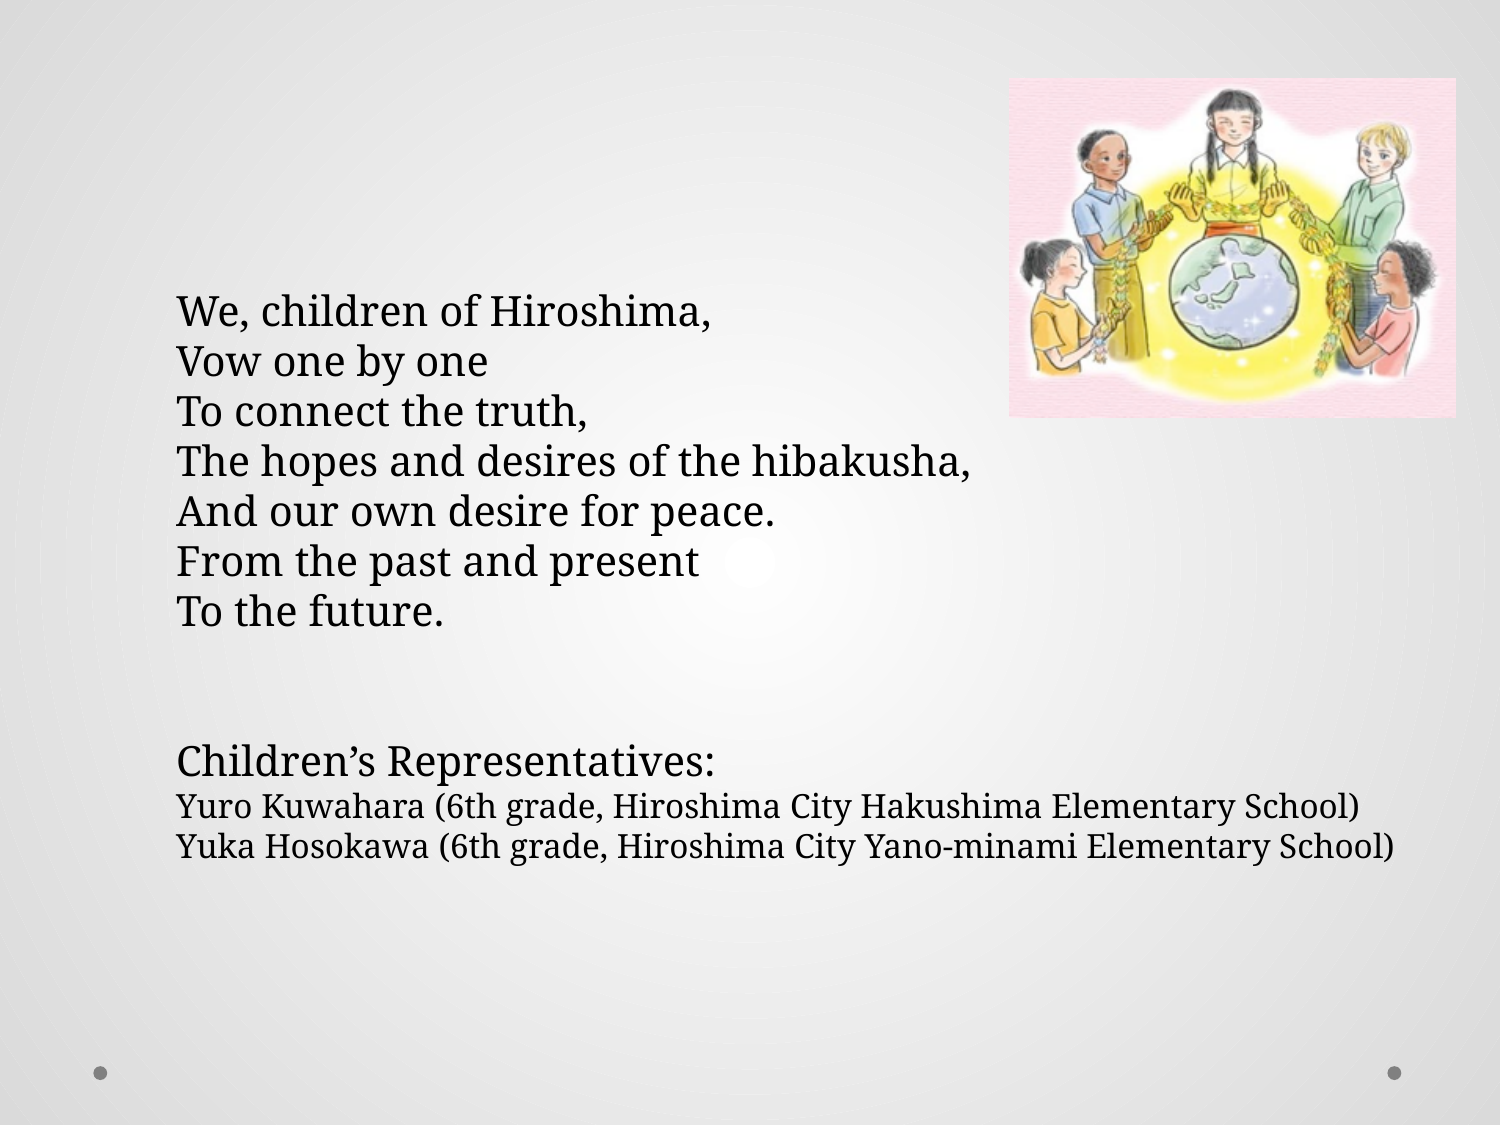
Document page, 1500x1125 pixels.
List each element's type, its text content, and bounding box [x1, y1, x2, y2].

picture [1009, 78, 1456, 418]
text_box We, children of Hiroshima, Vow one by one To connect the truth, The hopes and desires of the hibakusha, And our own desire for peace. From the past and present To the future. Children’s Representatives: Yuro Kuwahara (6th grade, Hiroshima City Hakushima Elementary School) Yuka Hosokawa (6th grade, Hiroshima City Yano-minami Elementary School) [161, 227, 1418, 873]
